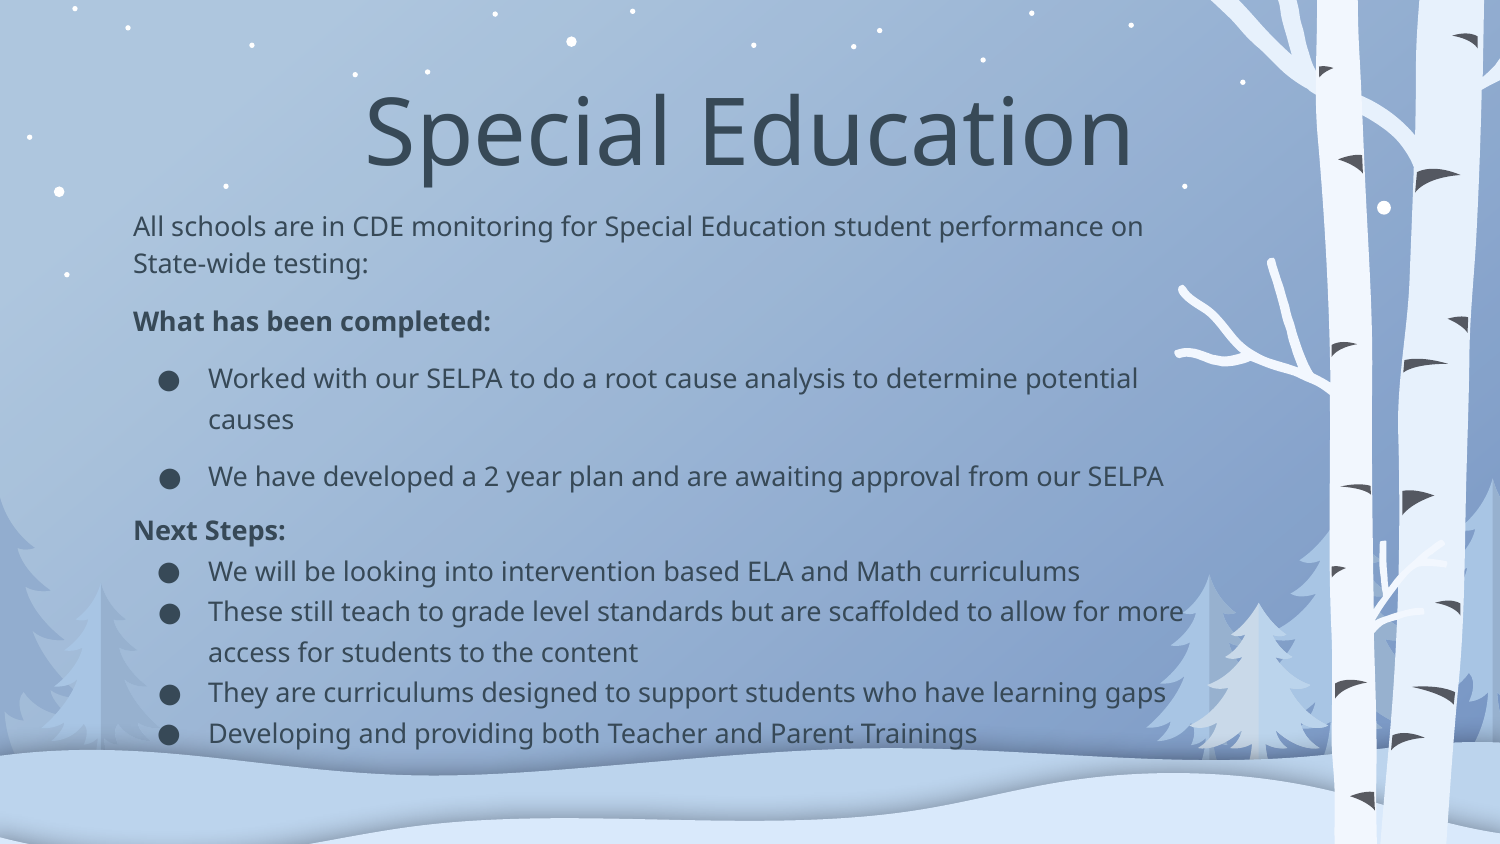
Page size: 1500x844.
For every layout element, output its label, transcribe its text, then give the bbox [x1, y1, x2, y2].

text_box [1173, 0, 1449, 844]
title Special Education [118, 56, 1168, 151]
list All schools are in CDE monitoring for Special Education student performance on State-wide testing: What has been completed: Worked with our SELPA to do a root cause analysis to determine potential causes We have developed a 2 year plan and are awaiting approval from our SELPA Next Steps: We will be looking into intervention based ELA and Math curriculums These still teach to grade level standards but are scaffolded to allow for more access for students to the content They are curriculums designed to support students who have learning gaps Developing and providing both Teacher and Parent Trainings [118, 189, 1168, 690]
